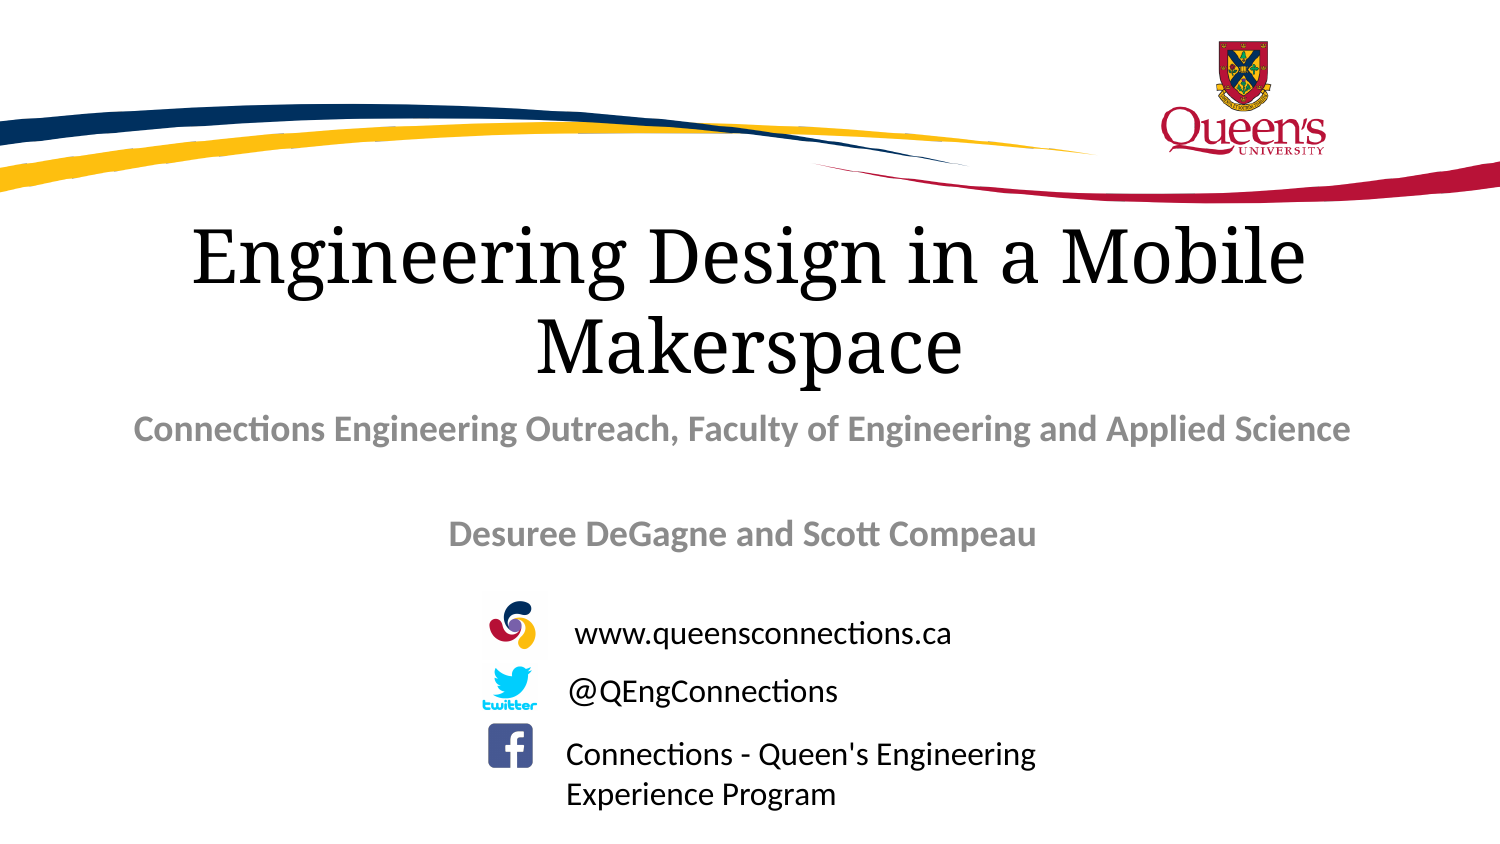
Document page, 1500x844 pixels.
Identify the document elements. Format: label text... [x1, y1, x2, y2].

text_box Connections - Queen's Engineering Experience Program [551, 725, 1056, 820]
picture [475, 663, 545, 780]
picture [481, 591, 549, 660]
text_box www.queensconnections.ca [559, 603, 1037, 659]
text_box @QEngConnections [551, 657, 961, 717]
title Engineering Design in a Mobile Makerspace [112, 208, 1389, 390]
subtitle Connections Engineering Outreach, Faculty of Engineering and Applied Science Desuree DeGagne and Scott Compeau [113, 404, 1389, 620]
